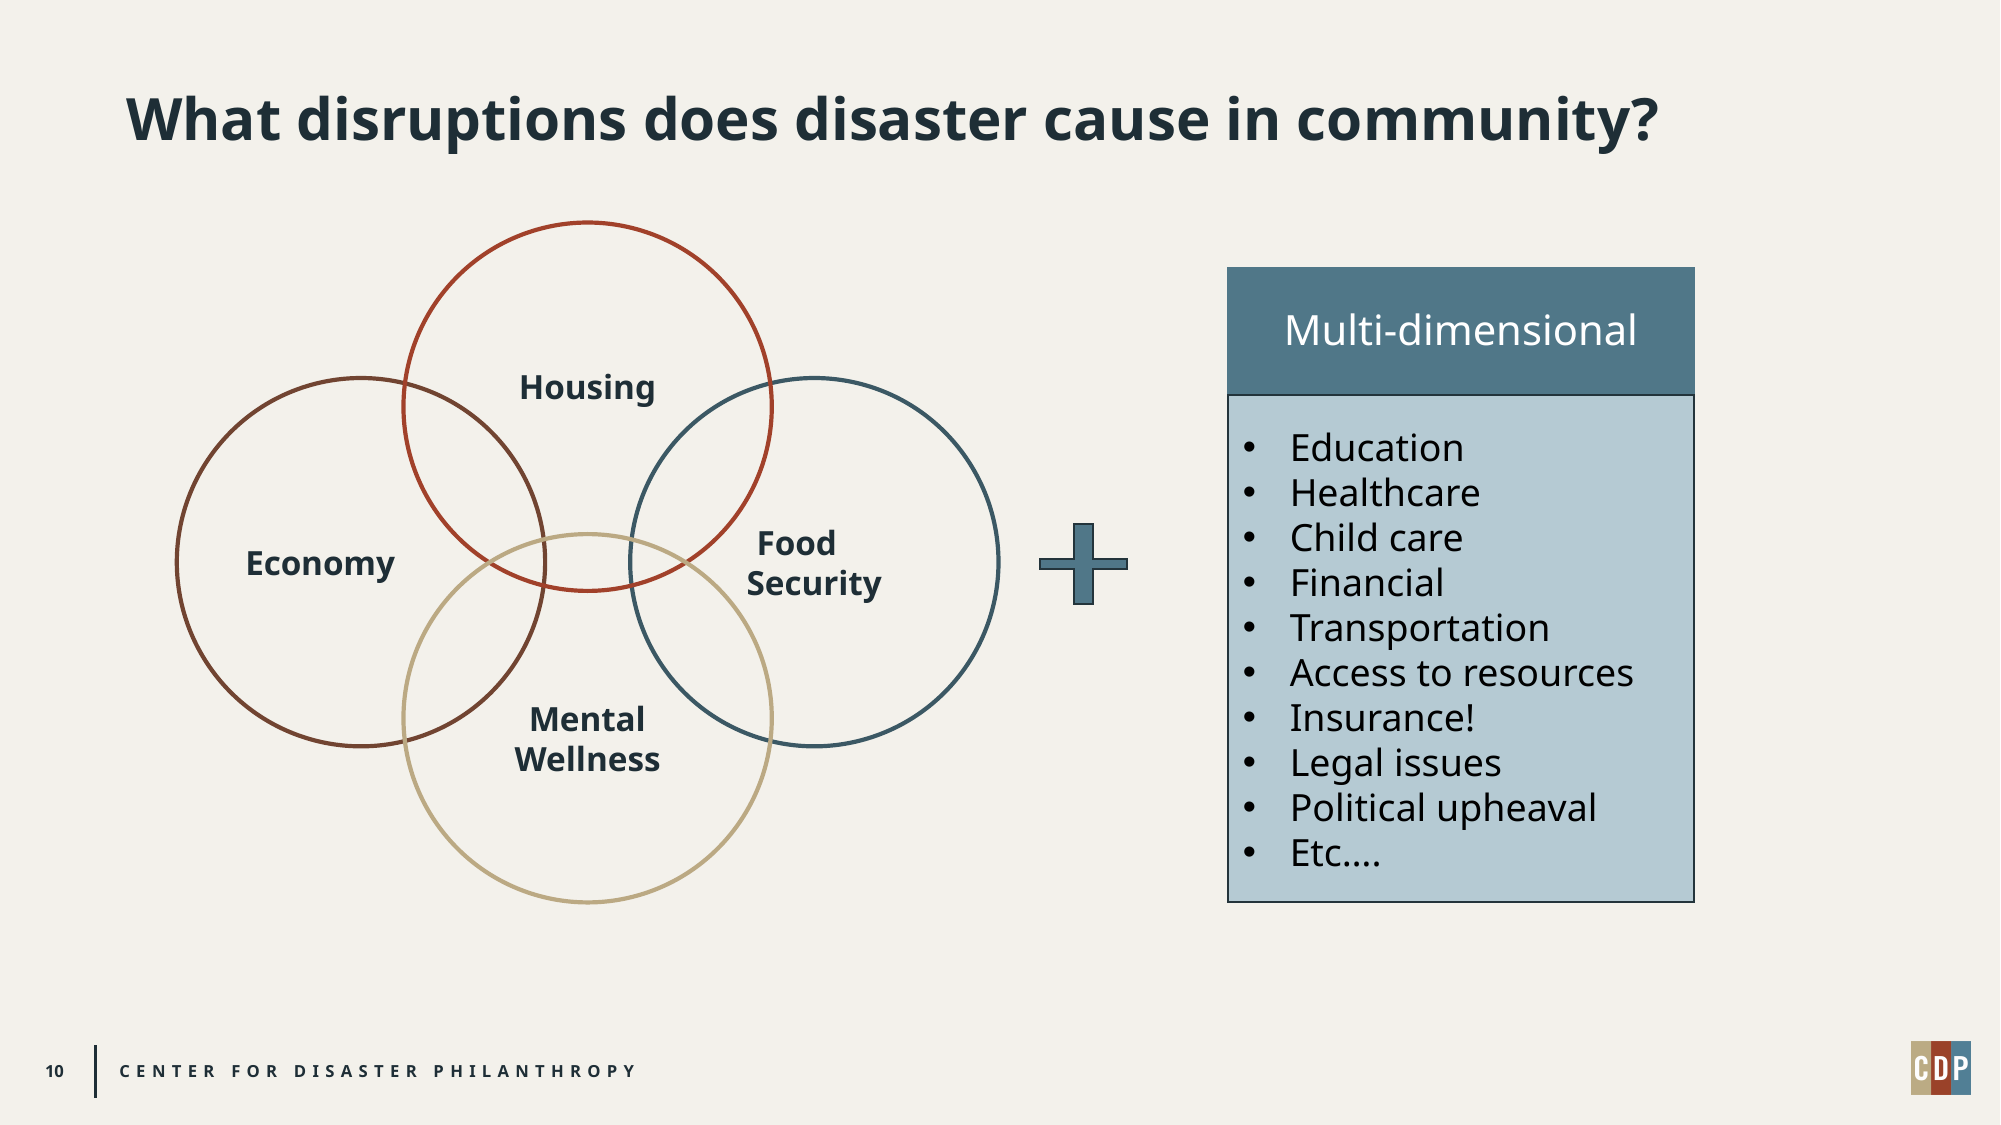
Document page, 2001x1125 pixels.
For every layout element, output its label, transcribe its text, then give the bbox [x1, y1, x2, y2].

text_box [1039, 523, 1128, 605]
picture [1911, 1041, 1971, 1095]
list What disruptions does disaster cause in community? [111, 83, 1886, 153]
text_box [176, 222, 999, 903]
text_box Education Healthcare Child care Financial Transportation Access to resources Insurance! Legal issues Political upheaval Etc…. [1227, 394, 1695, 903]
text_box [1228, 268, 1694, 395]
